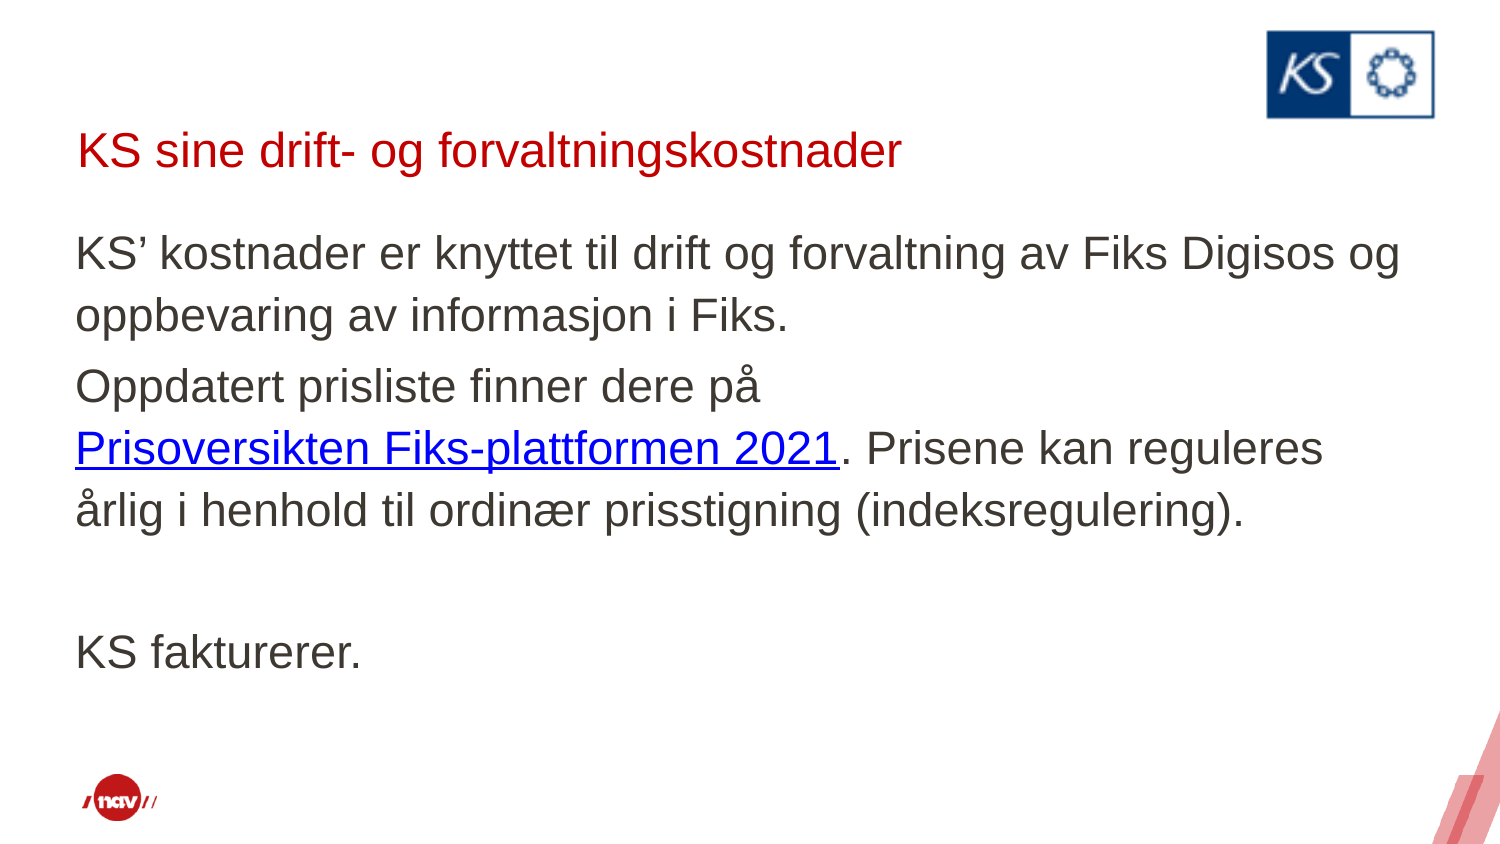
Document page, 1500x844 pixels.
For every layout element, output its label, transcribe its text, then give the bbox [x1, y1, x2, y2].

list KS’ kostnader er knyttet til drift og forvaltning av Fiks Digisos og oppbevaring av informasjon i Fiks. Oppdatert prisliste finner dere på Prisoversikten Fiks-plattformen 2021. Prisene kan reguleres årlig i henhold til ordinær prisstigning (indeksregulering). KS fakturerer. [60, 209, 1438, 801]
picture [82, 801, 157, 821]
title KS sine drift- og forvaltningskostnader [62, 110, 1438, 185]
picture [1265, 29, 1439, 122]
picture [1368, 711, 1500, 844]
